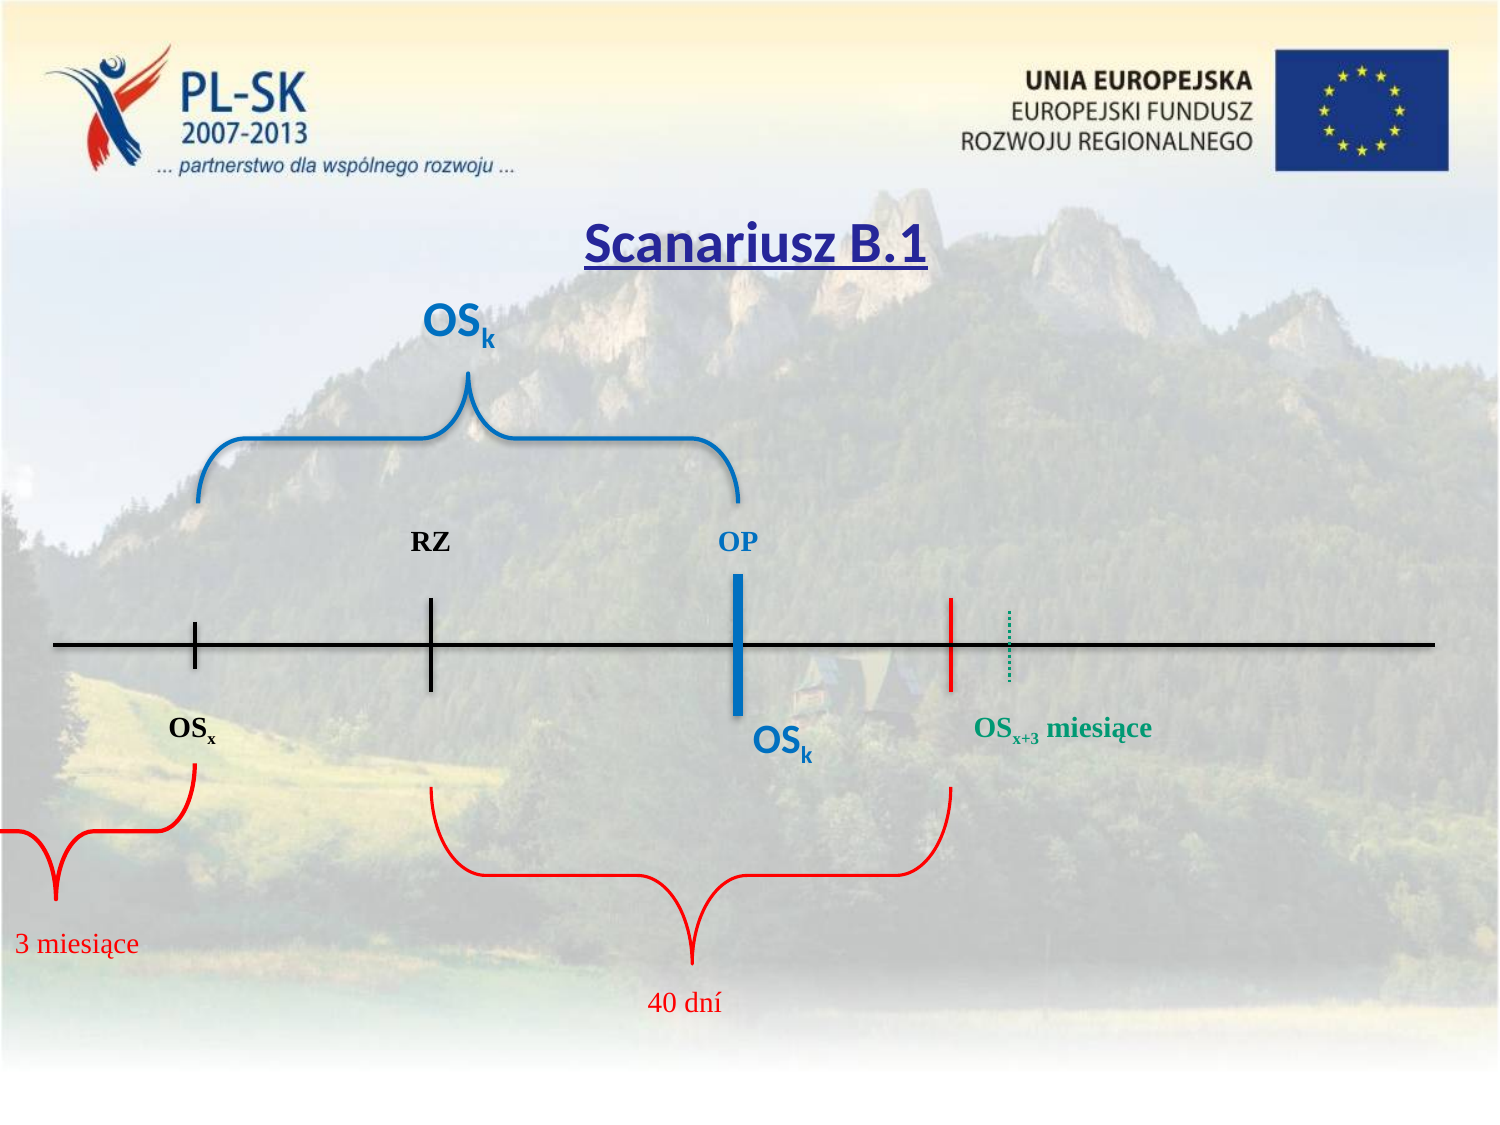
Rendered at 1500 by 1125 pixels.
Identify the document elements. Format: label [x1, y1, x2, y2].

text_box [430, 786, 951, 1027]
text_box [197, 278, 739, 504]
text_box [52, 514, 1436, 752]
picture [0, 0, 1500, 1125]
text_box [0, 762, 264, 1003]
